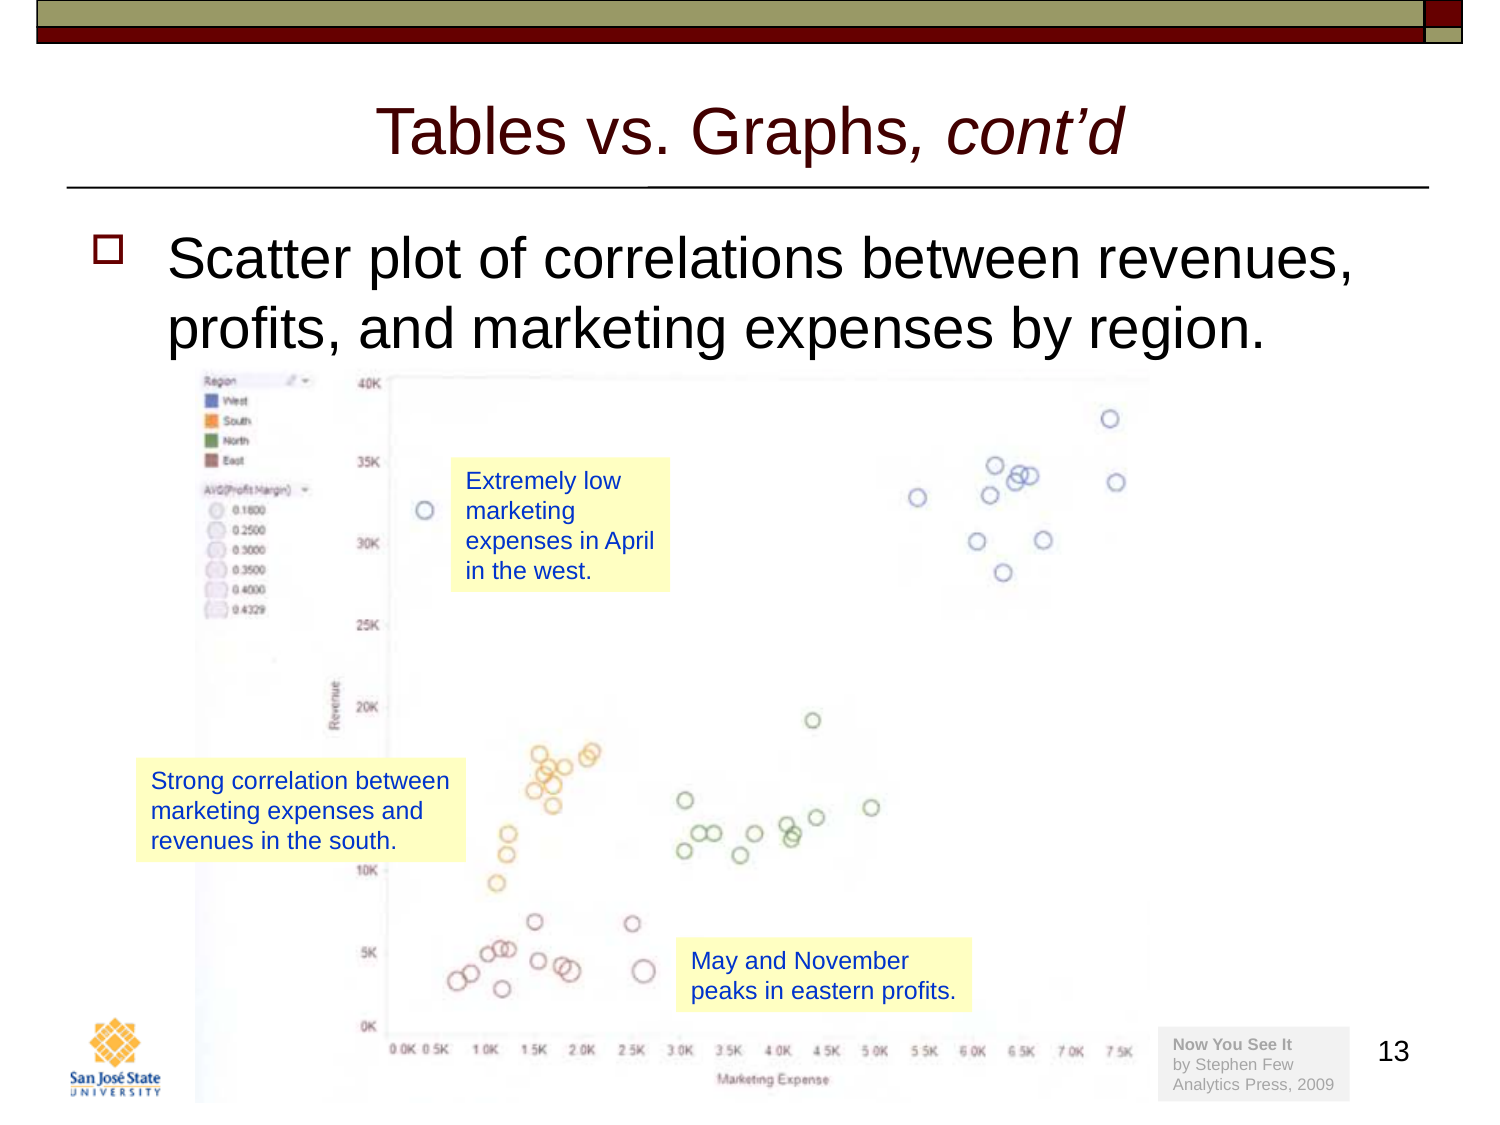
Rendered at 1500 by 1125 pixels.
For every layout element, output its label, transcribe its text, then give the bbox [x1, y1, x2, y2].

picture [60, 1012, 166, 1112]
slide_number 13 [1154, 1025, 1425, 1100]
title Tables vs. Graphs, cont’d [75, 67, 1425, 175]
text_box Strong correlation between marketing expenses and revenues in the south. [136, 757, 189, 863]
picture [194, 367, 1150, 1103]
text_box Now You See It by Stephen Few Analytics Press, 2009 [1158, 1026, 1350, 1102]
list Scatter plot of correlations between revenues, profits, and marketing expenses by region. [75, 212, 1425, 368]
